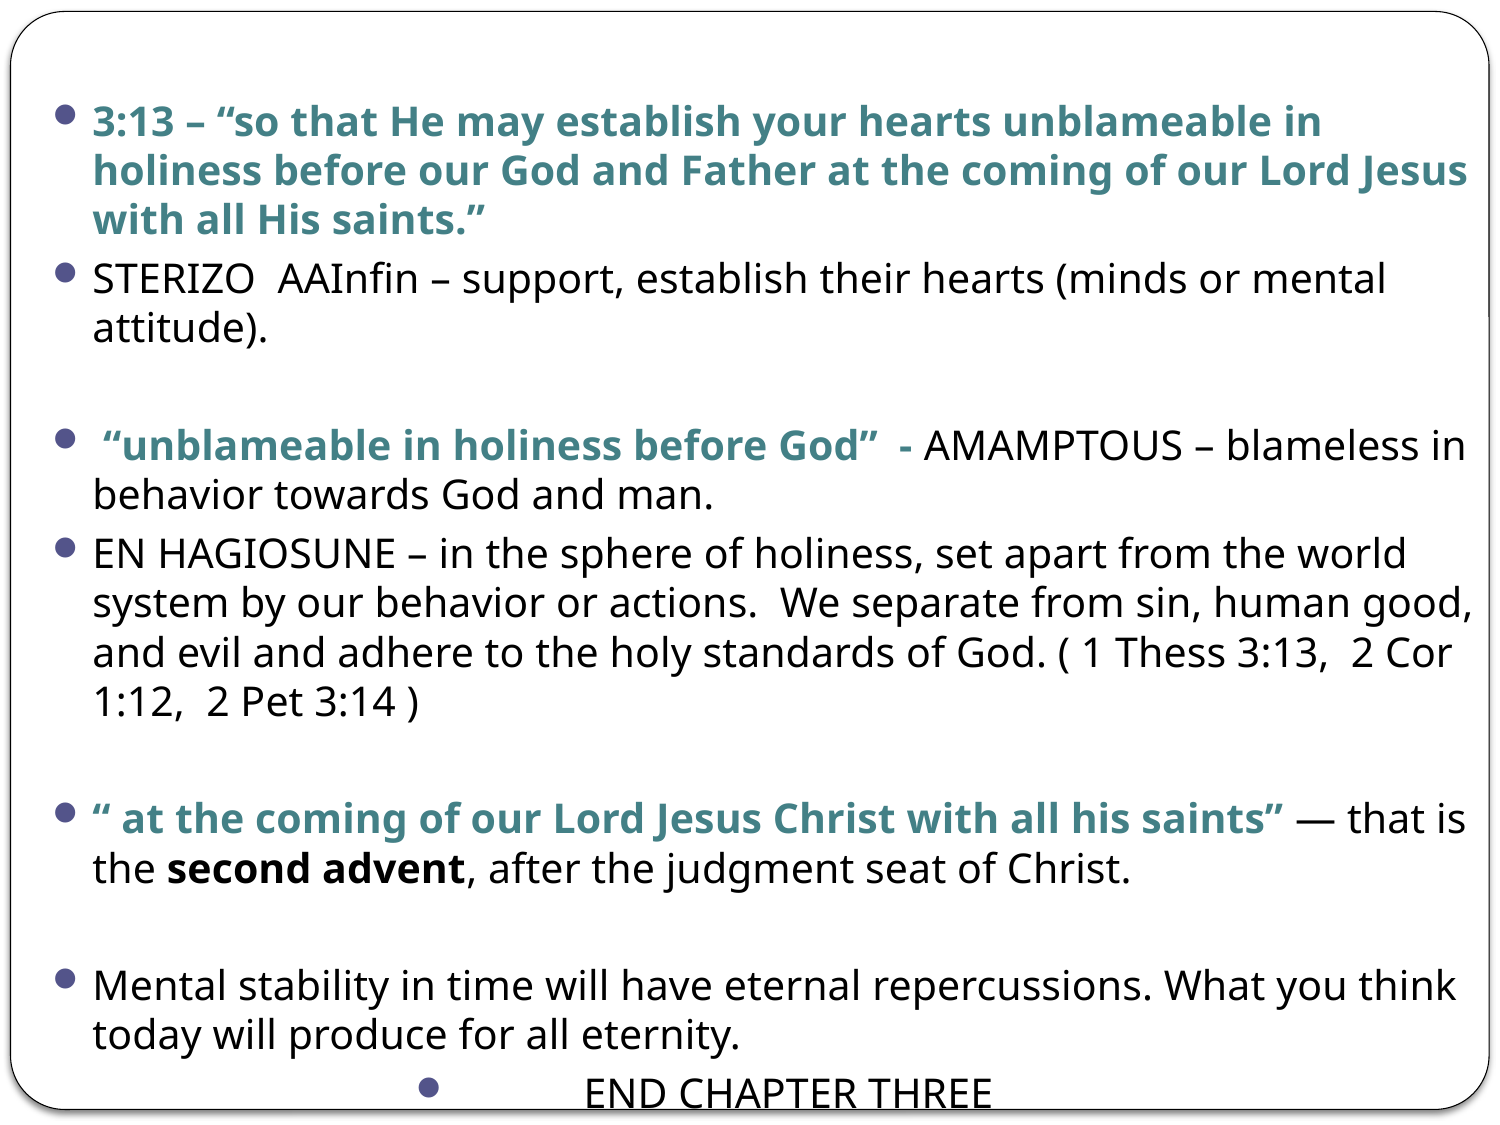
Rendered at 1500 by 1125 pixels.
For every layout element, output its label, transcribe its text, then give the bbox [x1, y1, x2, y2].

list 3:13 – “so that He may establish your hearts unblameable in holiness before our God and Father at the coming of our Lord Jesus with all His saints.” STERIZO AAInfin – support, establish their hearts (minds or mental attitude). “unblameable in holiness before God” - AMAMPTOUS – blameless in behavior towards God and man. EN HAGIOSUNE – in the sphere of holiness, set apart from the world system by our behavior or actions. We separate from sin, human good, and evil and adhere to the holy standards of God. ( 1 Thess 3:13, 2 Cor 1:12, 2 Pet 3:14 ) “ at the coming of our Lord Jesus Christ with all his saints” — that is the second advent, after the judgment seat of Christ. Mental stability in time will have eternal repercussions. What you think today will produce for all eternity. END CHAPTER THREE [37, 87, 1500, 1125]
